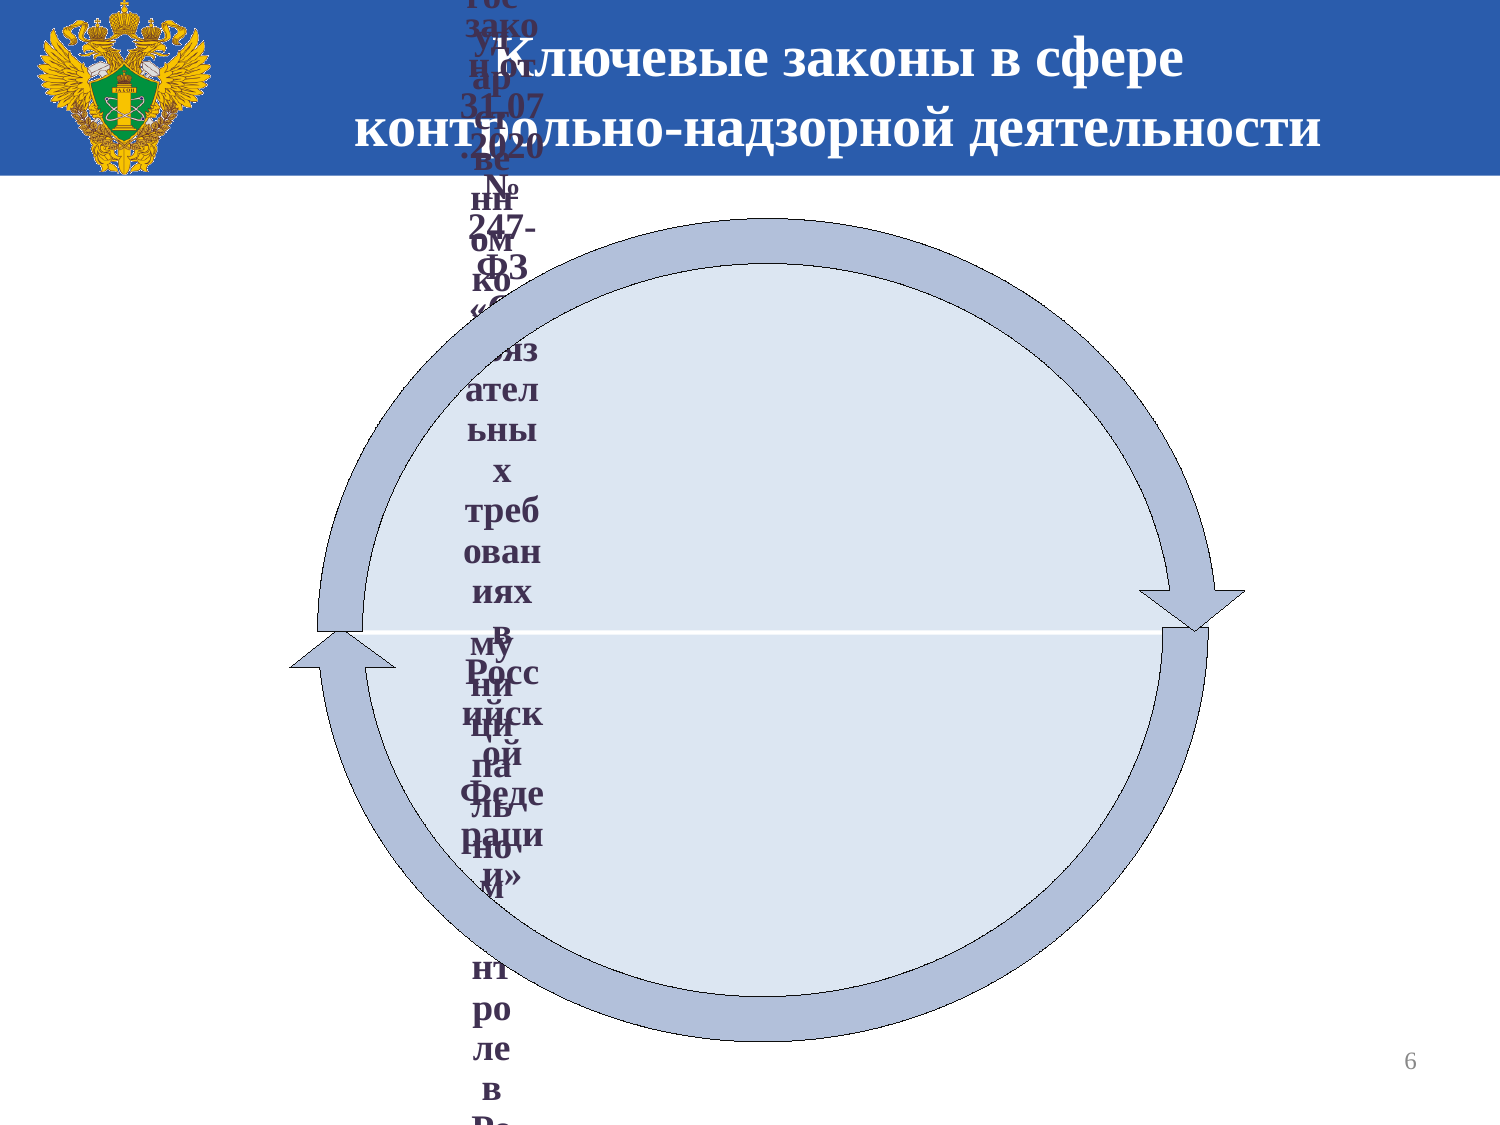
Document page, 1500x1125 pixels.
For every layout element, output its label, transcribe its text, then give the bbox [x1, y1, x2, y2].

text_box [211, 0, 1500, 176]
text_box [0, 0, 211, 176]
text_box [180, 236, 1319, 1021]
text_box 6 [1387, 1037, 1446, 1083]
title Ключевые законы в сфере контрольно-надзорной деятельности [211, 15, 1463, 206]
text_box [37, 0, 211, 175]
